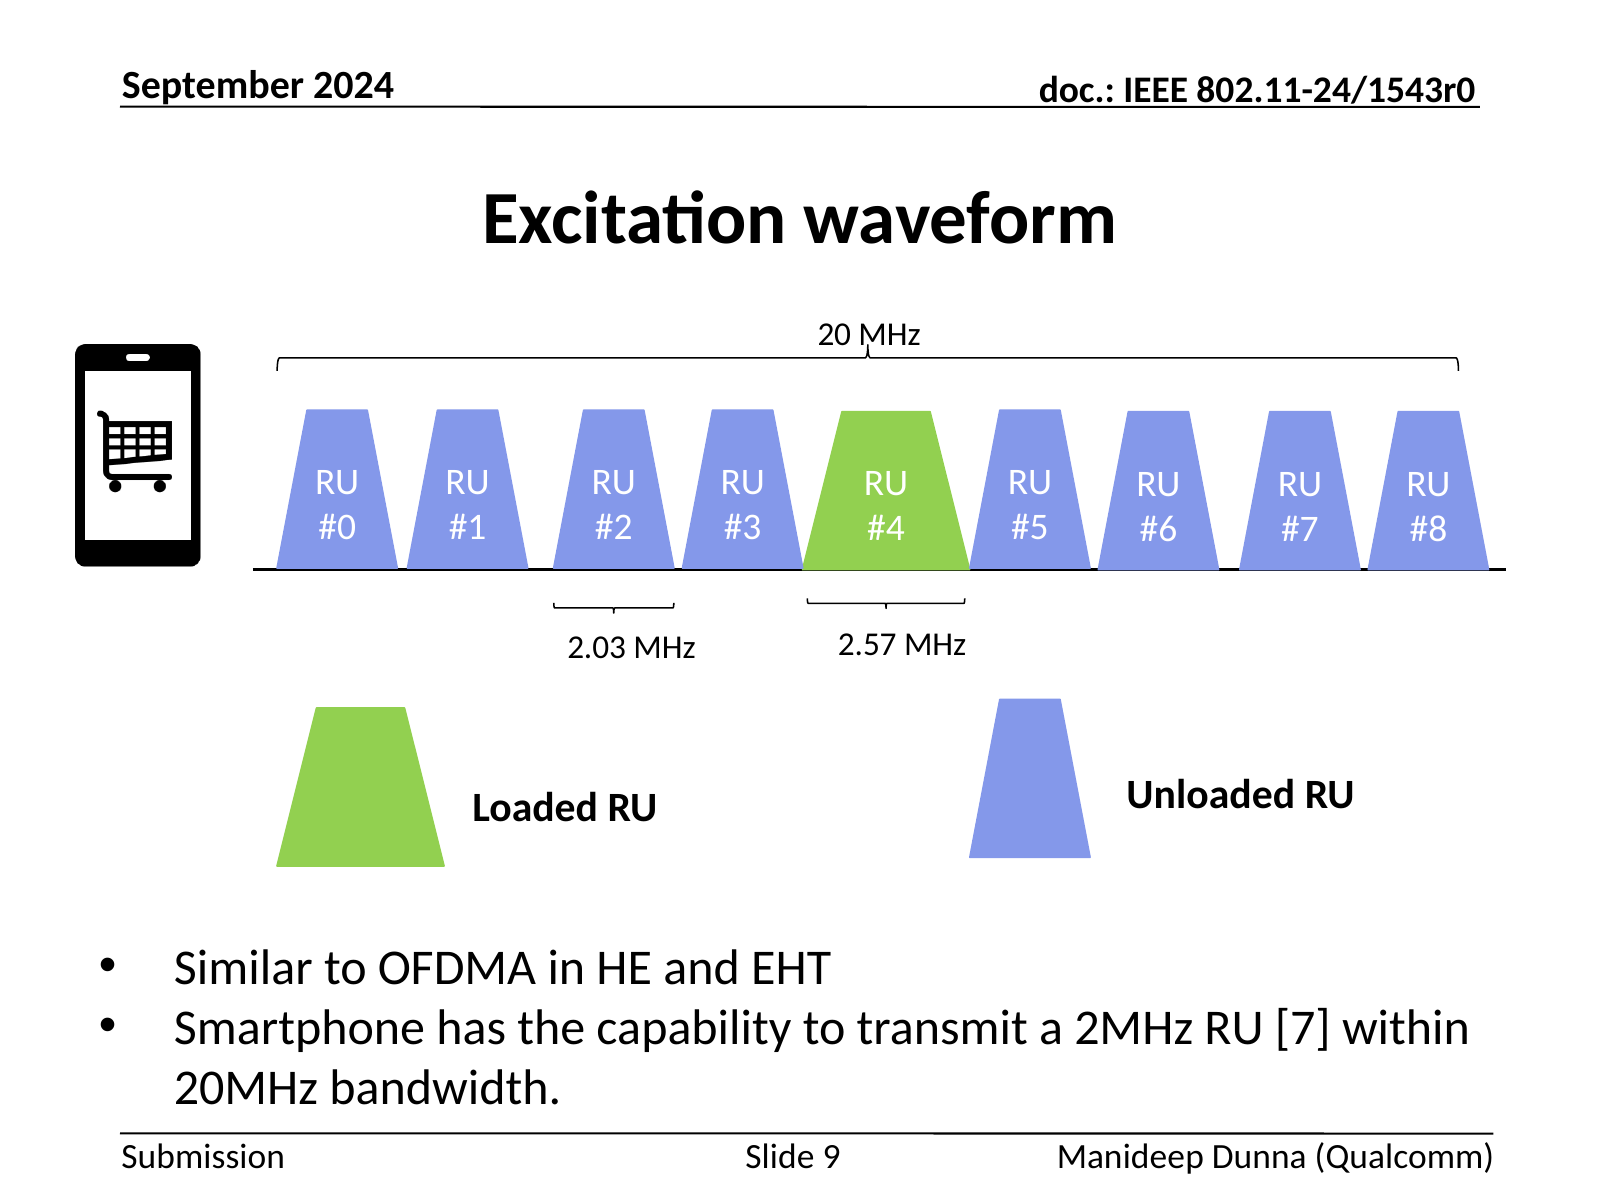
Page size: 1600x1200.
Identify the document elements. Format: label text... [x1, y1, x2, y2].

title Excitation waveform [119, 119, 1480, 307]
slide_number Slide 9 [733, 1132, 854, 1197]
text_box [252, 344, 1507, 867]
text_box 20 MHz [795, 299, 922, 343]
text_box Similar to OFDMA in HE and EHT Smartphone has the capability to transmit a 2MHz RU [7] within 20MHz bandwidth. [84, 926, 1522, 1122]
footer Manideep Dunna (Qualcomm) [937, 1132, 1495, 1174]
picture [21, 339, 254, 571]
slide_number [121, 58, 451, 107]
